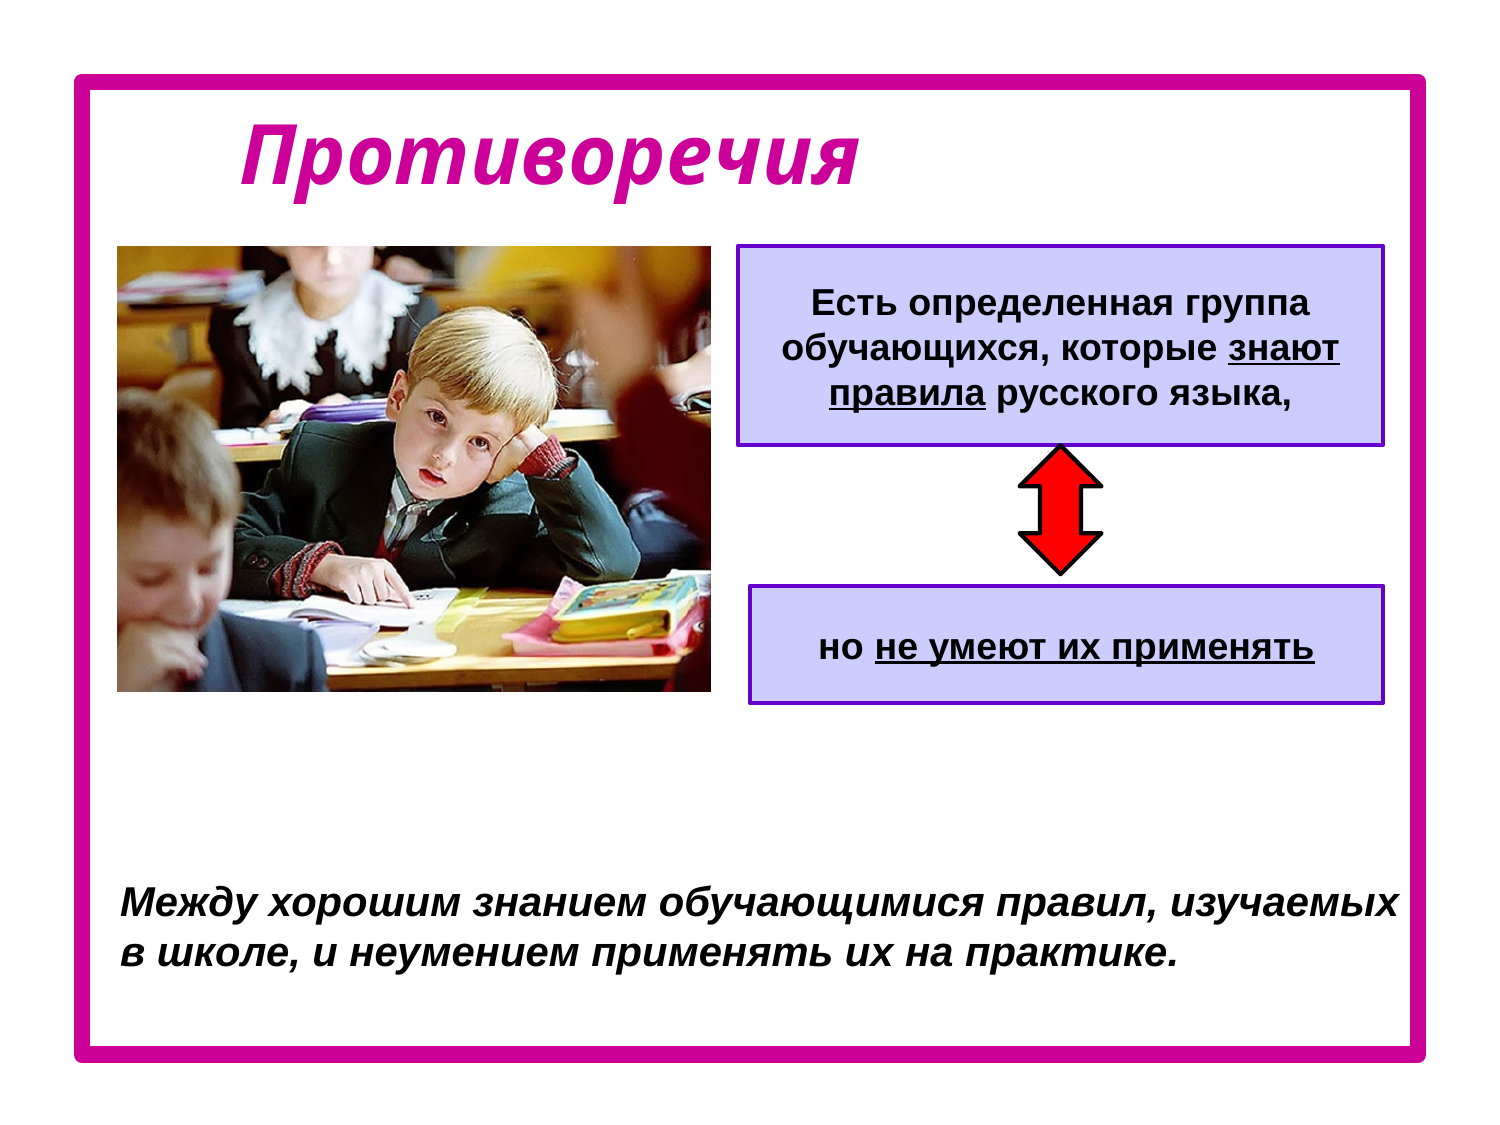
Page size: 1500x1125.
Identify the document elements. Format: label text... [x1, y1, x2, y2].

text_box но не умеют их применять [748, 584, 1385, 705]
text_box Противоречия [224, 93, 877, 209]
picture [116, 245, 711, 692]
text_box [1017, 443, 1104, 577]
list [82, 82, 1418, 1055]
text_box Есть определенная группа обучающихся, которые знают правила русского языка, [736, 244, 1385, 447]
text_box Между хорошим знанием обучающимися правил, изучаемых в школе, и неумением применять их на практике. [105, 867, 1442, 982]
